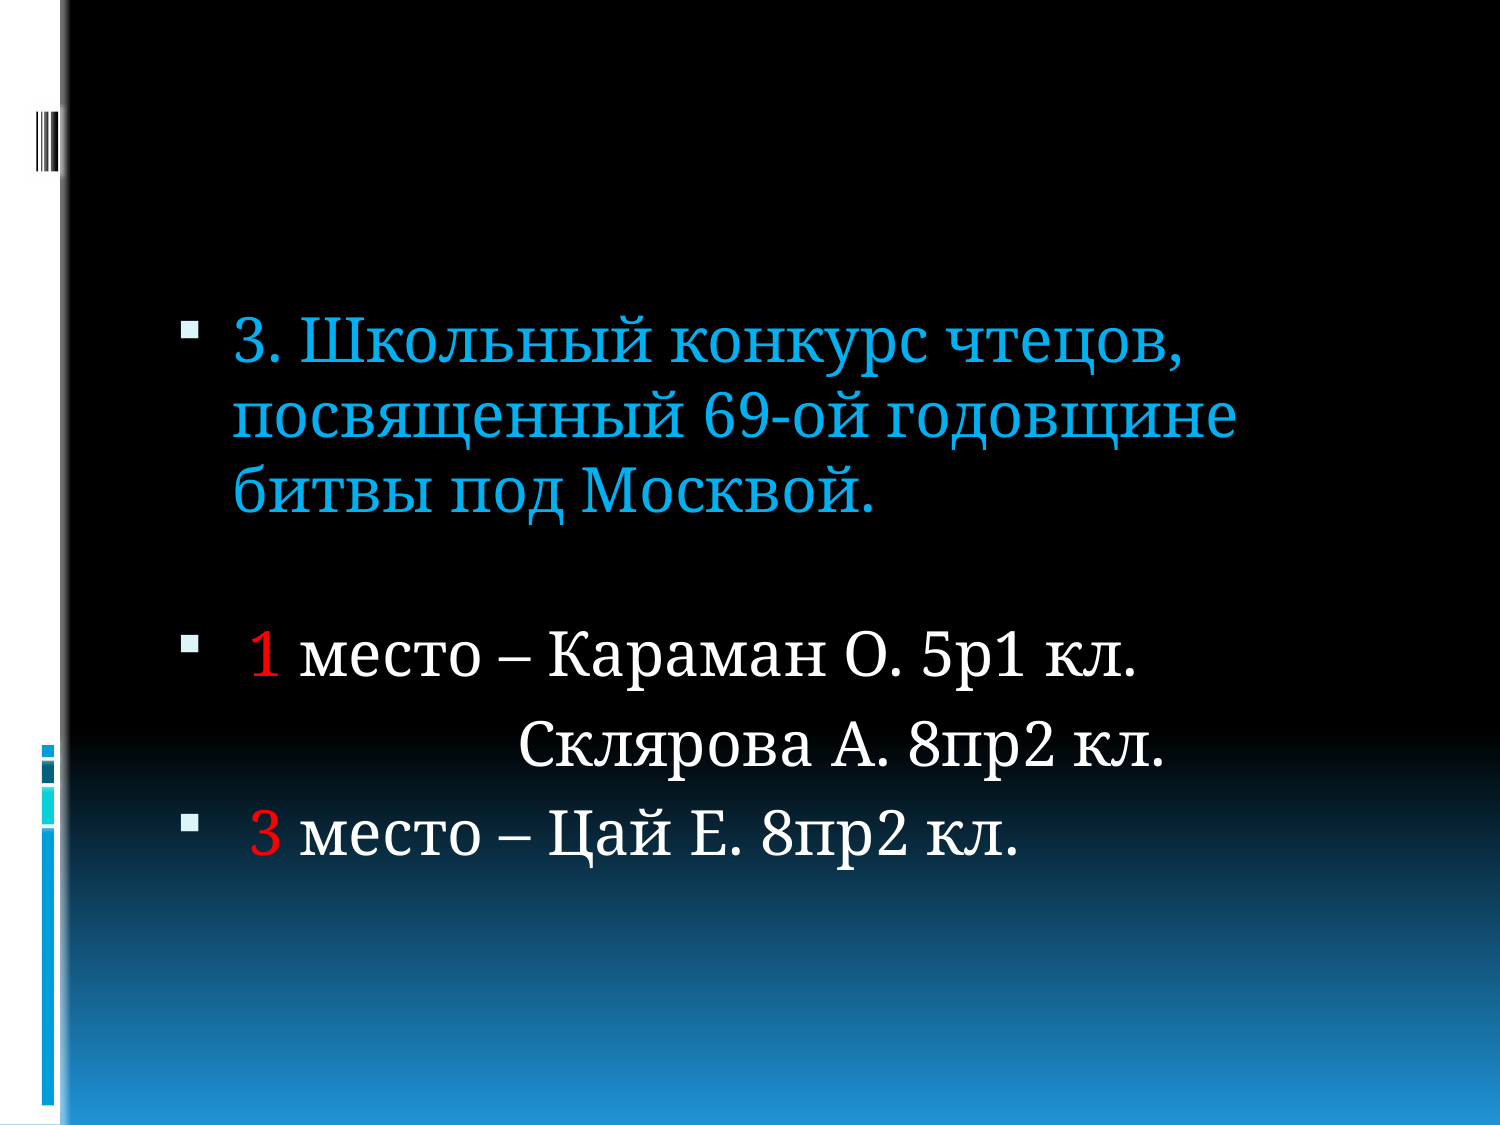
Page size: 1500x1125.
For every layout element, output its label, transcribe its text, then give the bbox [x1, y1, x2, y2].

list 3. Школьный конкурс чтецов, посвященный 69-ой годовщине битвы под Москвой. 1 место – Караман О. 5р1 кл. Склярова А. 8пр2 кл. 3 место – Цай Е. 8пр2 кл. [150, 292, 1425, 1043]
